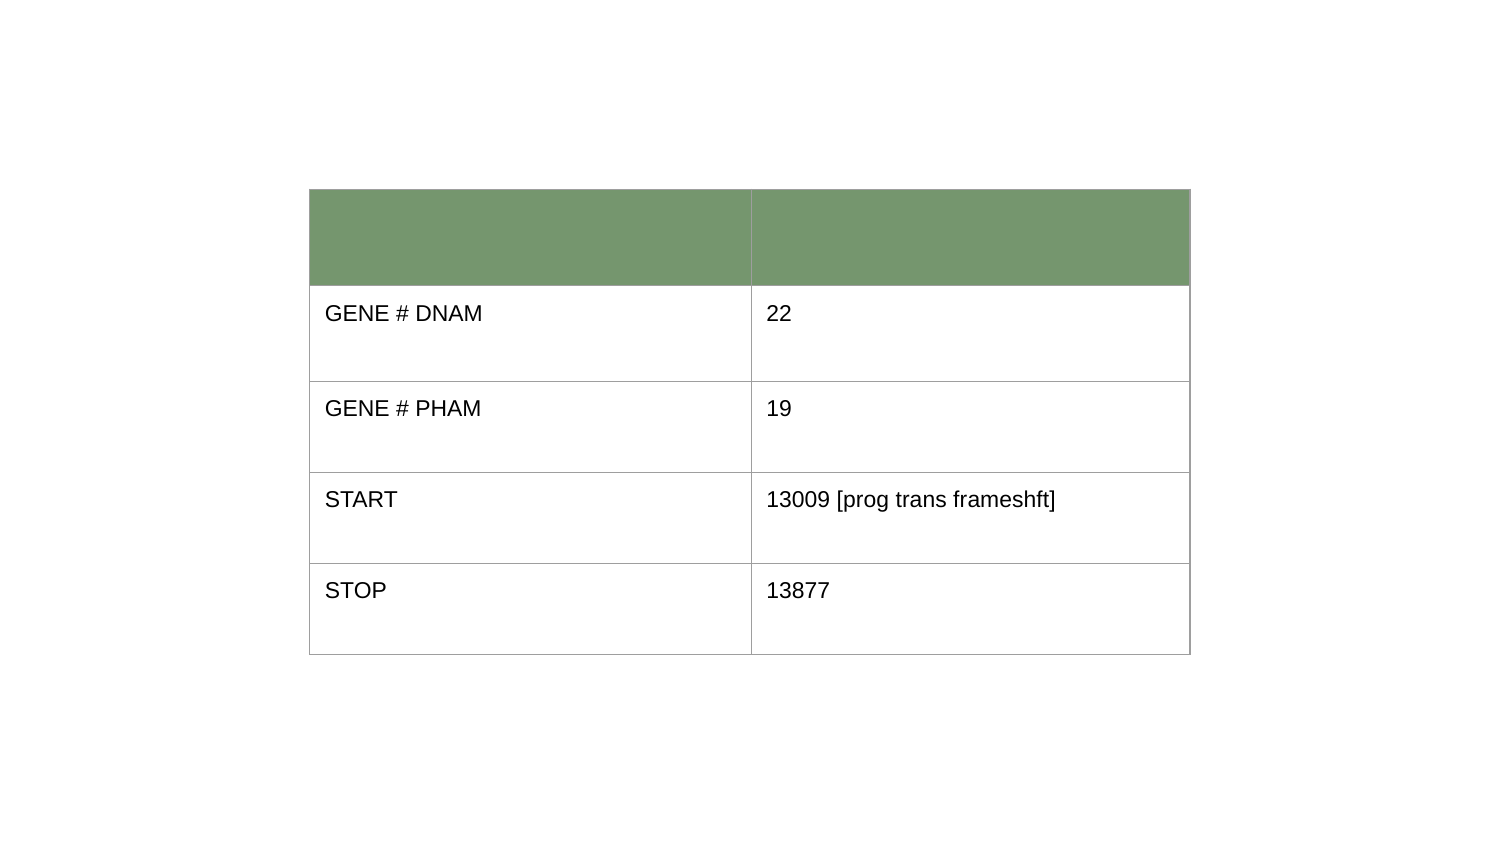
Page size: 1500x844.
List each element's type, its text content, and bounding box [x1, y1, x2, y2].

table_cell 13877 [752, 564, 1189, 654]
table_cell GENE # DNAM [310, 286, 751, 381]
table_header [310, 190, 751, 285]
table_cell 13009 [prog trans frameshft] [752, 473, 1189, 563]
table_cell GENE # PHAM [310, 382, 751, 472]
table_cell 19 [752, 382, 1189, 472]
table_header [752, 190, 1189, 285]
table_cell STOP [310, 564, 751, 654]
table_cell START [310, 473, 751, 563]
table_cell 22 [752, 286, 1189, 381]
